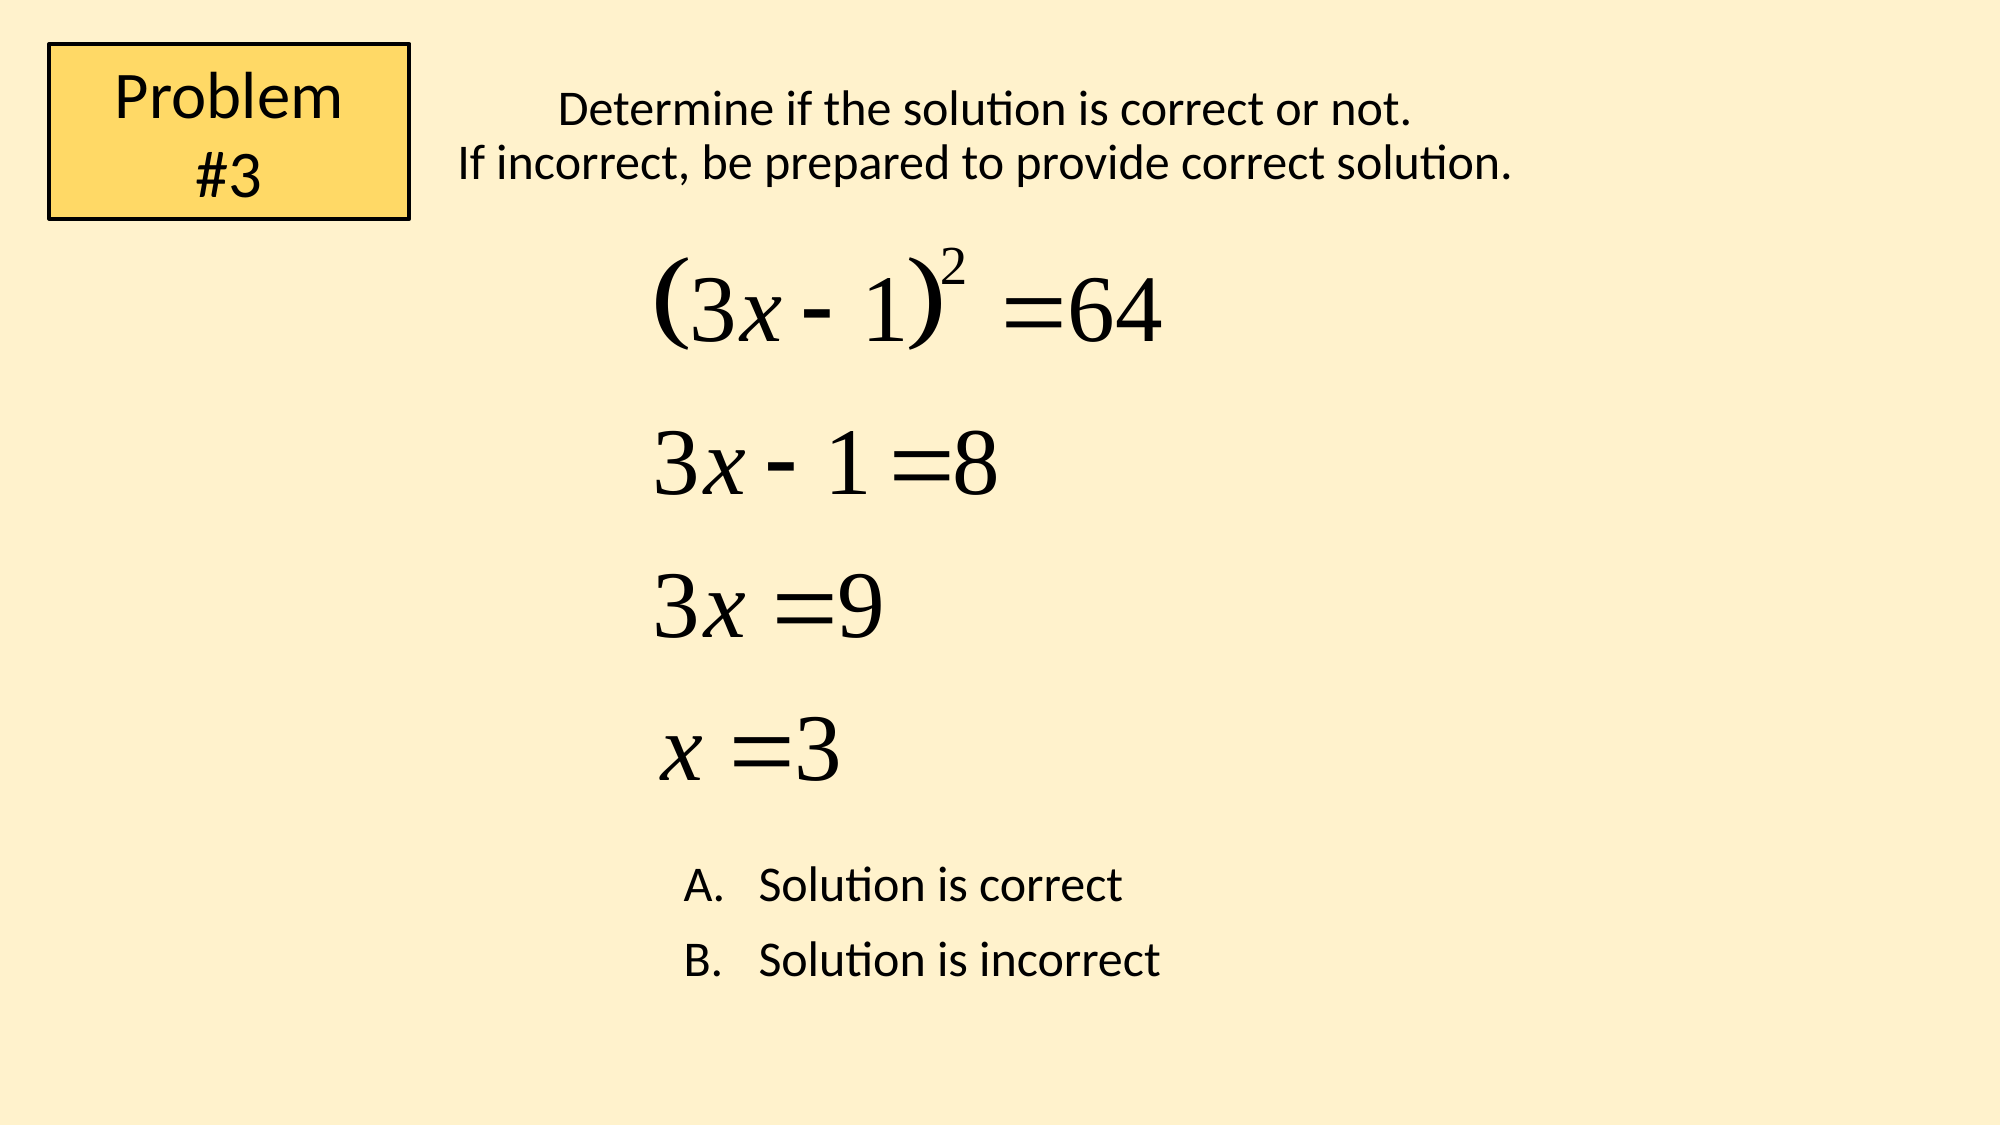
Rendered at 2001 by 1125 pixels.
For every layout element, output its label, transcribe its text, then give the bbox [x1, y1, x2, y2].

text_box Solution is correct Solution is incorrect [668, 851, 1238, 1033]
subtitle Determine if the solution is correct or not. If incorrect, be prepared to provide correct solution. [354, 158, 1616, 221]
text_box Problem #3 [49, 43, 410, 219]
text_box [643, 222, 1174, 802]
subtitle Determine if the solution is correct or not. If incorrect, be prepared to provide correct solution. [410, 74, 1616, 157]
